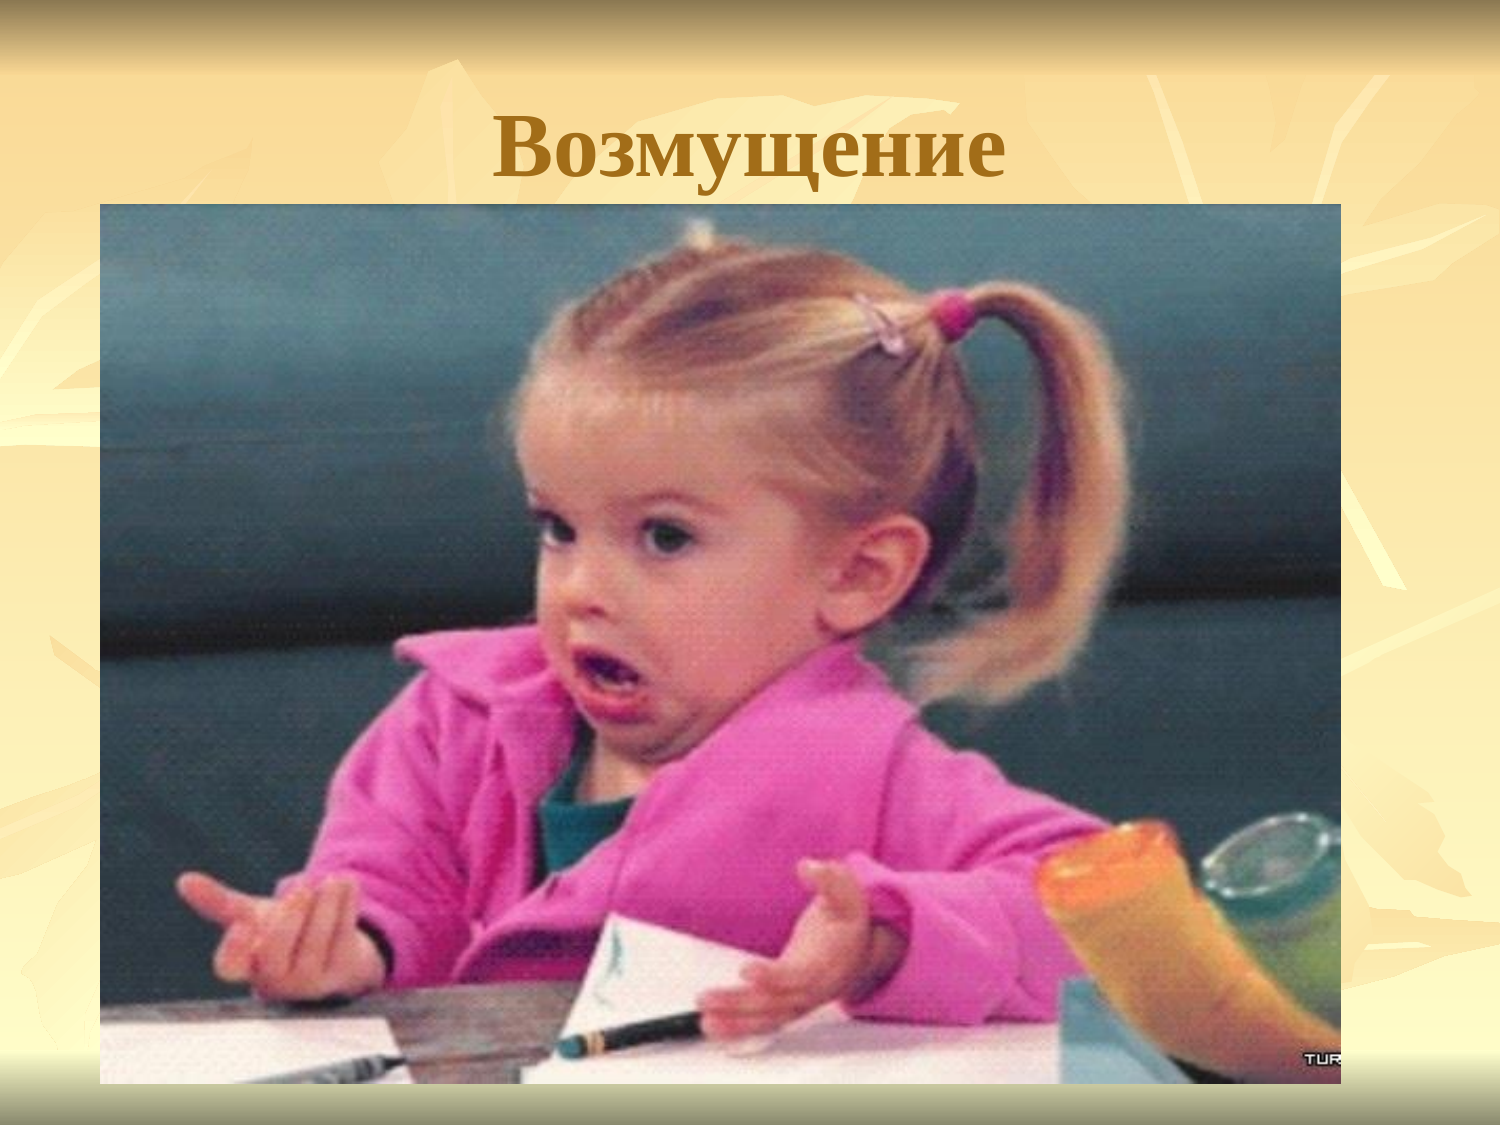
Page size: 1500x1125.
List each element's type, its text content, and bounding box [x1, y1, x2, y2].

title Возмущение [75, 45, 1425, 234]
picture [100, 204, 1341, 1085]
